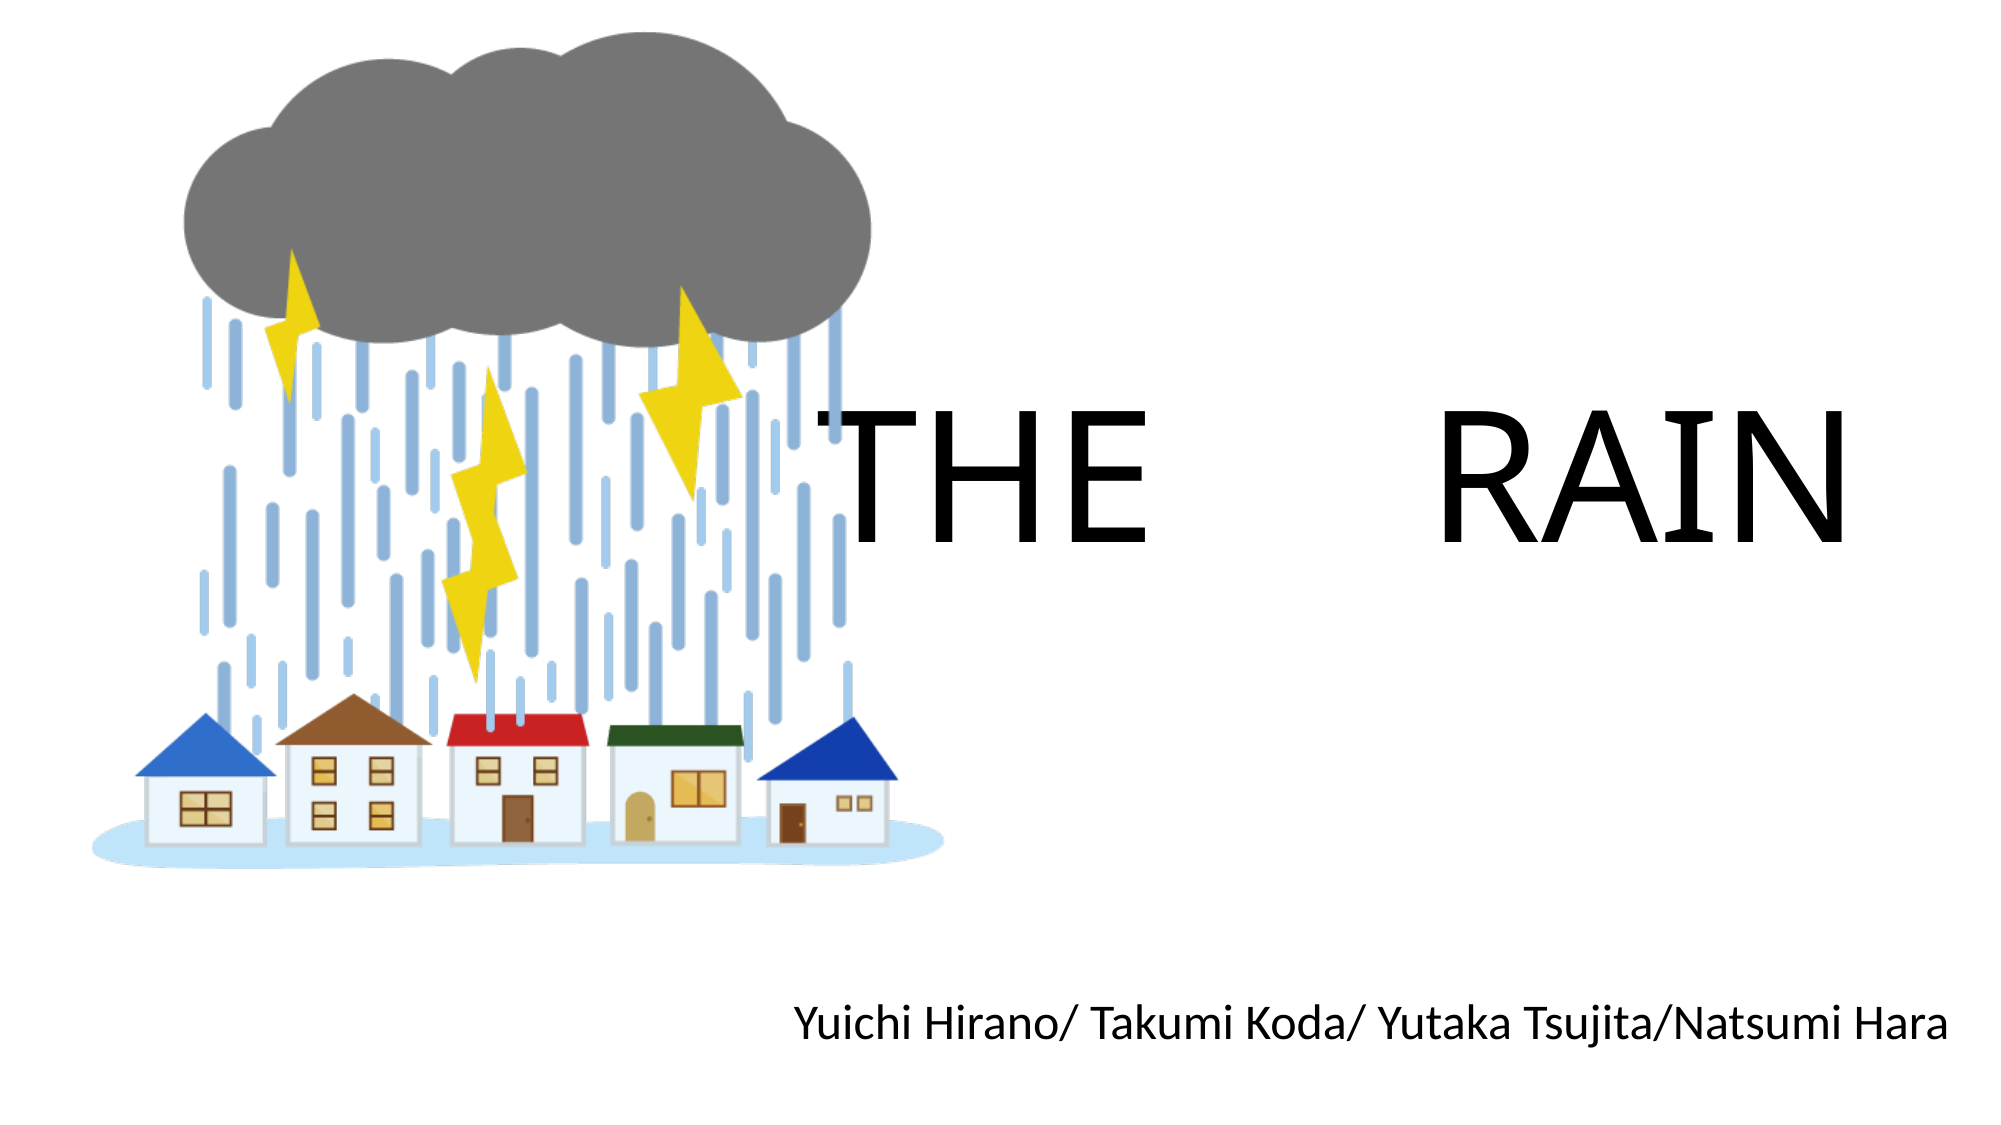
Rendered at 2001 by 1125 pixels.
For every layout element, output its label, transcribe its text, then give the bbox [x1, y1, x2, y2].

title THE RAIN [945, 198, 2000, 591]
subtitle Yuichi Hirano/ Takumi Koda/ Yutaka Tsujita/Natsumi Hara [621, 989, 2000, 1125]
picture [92, 31, 945, 869]
